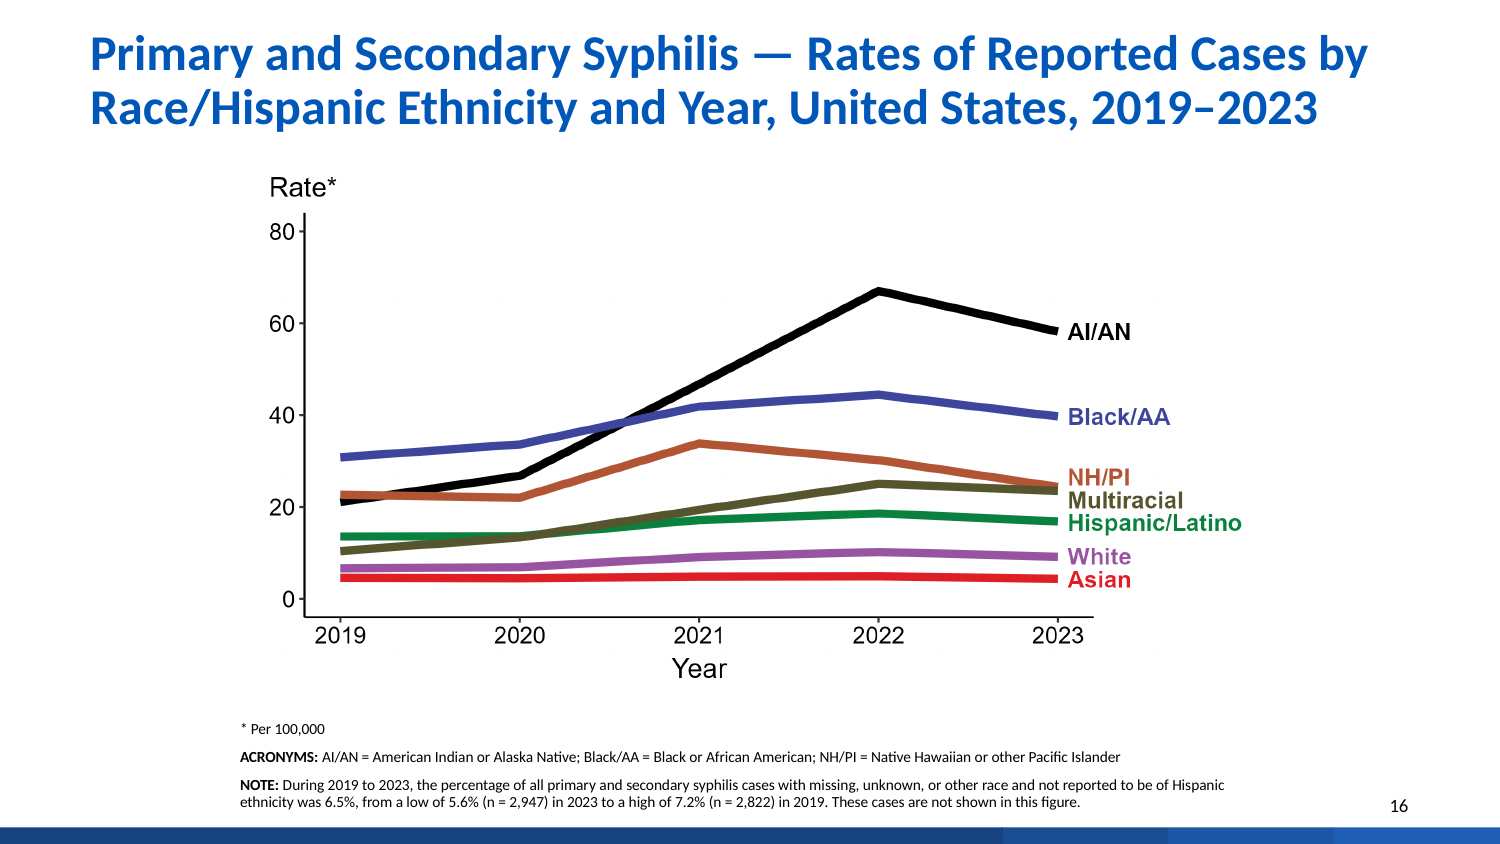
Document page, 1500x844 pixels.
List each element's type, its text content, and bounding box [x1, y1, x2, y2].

list * Per 100,000 ACRONYMS: AI/AN = American Indian or Alaska Native; Black/AA = Black or African American; NH/PI = Native Hawaiian or other Pacific Islander NOTE: During 2019 to 2023, the percentage of all primary and secondary syphilis cases with missing, unknown, or other race and not reported to be of Hispanic ethnicity was 6.5%, from a low of 5.6% (n = 2,947) in 2023 to a high of 7.2% (n = 2,822) in 2019. These cases are not shown in this figure. [225, 714, 1275, 820]
title Primary and Secondary Syphilis — Rates of Reported Cases by Race/Hispanic Ethnicity and Year, United States, 2019–2023 [75, 19, 1425, 144]
picture [258, 166, 1242, 694]
